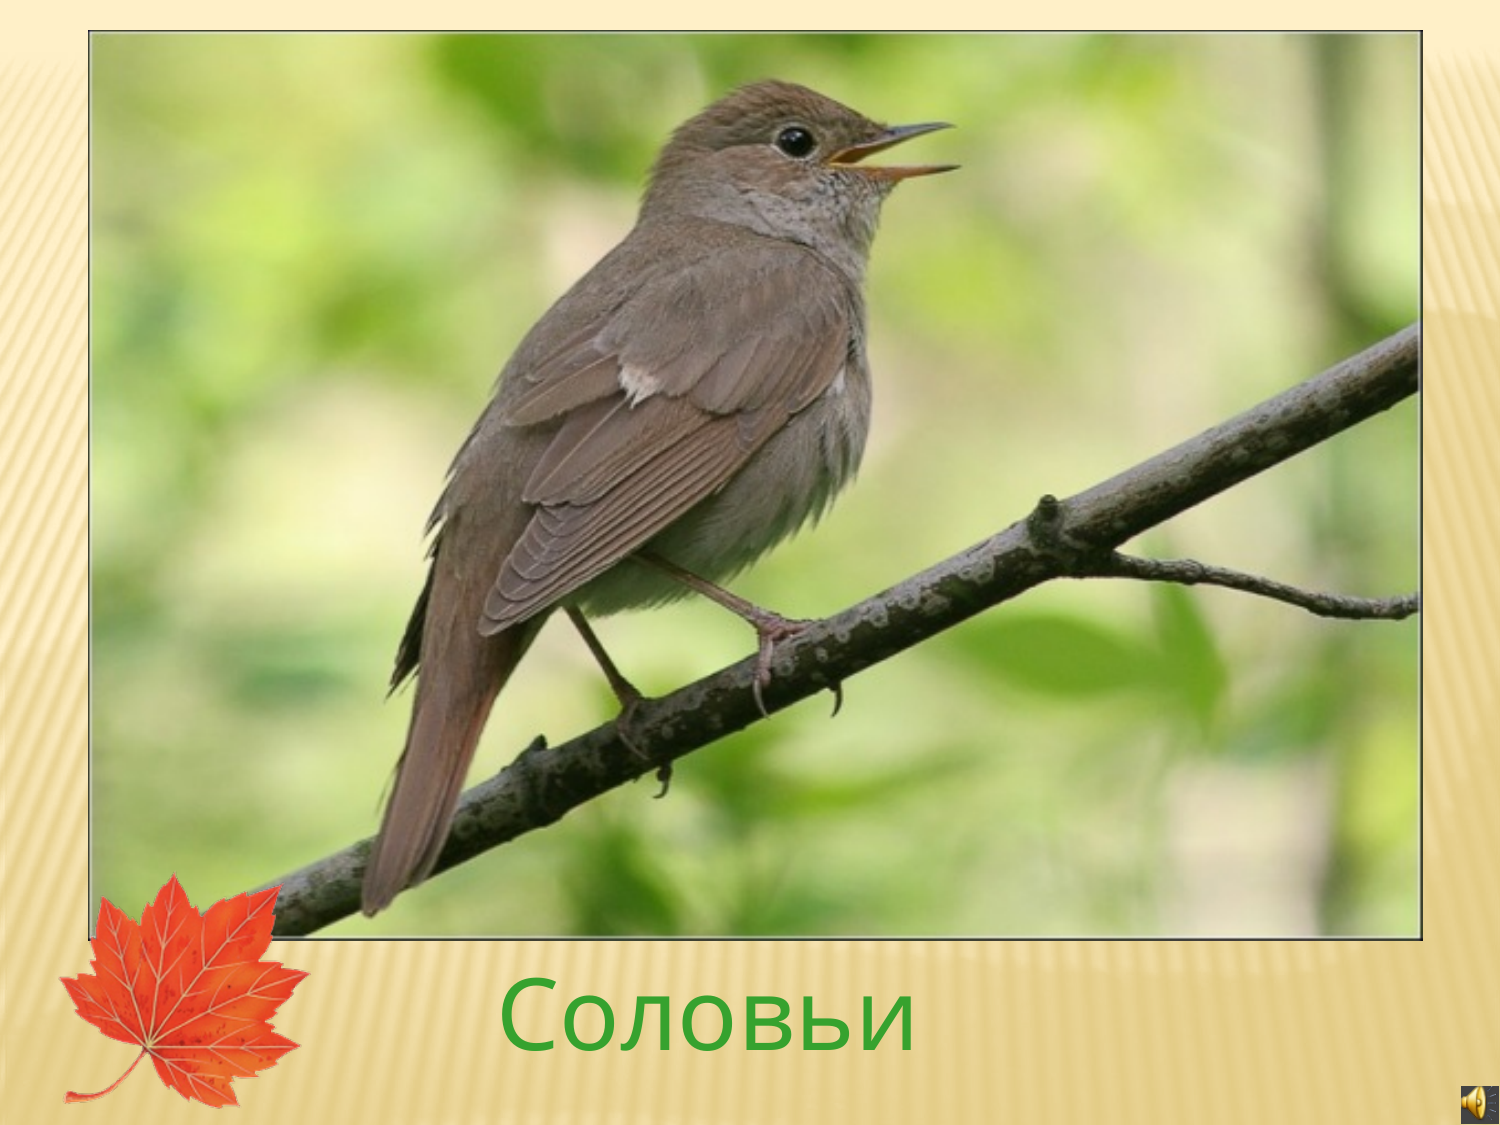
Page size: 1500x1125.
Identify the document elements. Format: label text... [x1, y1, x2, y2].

text_box Соловьи [481, 958, 935, 1123]
picture [40, 30, 1423, 1125]
picture [1459, 1084, 1500, 1125]
